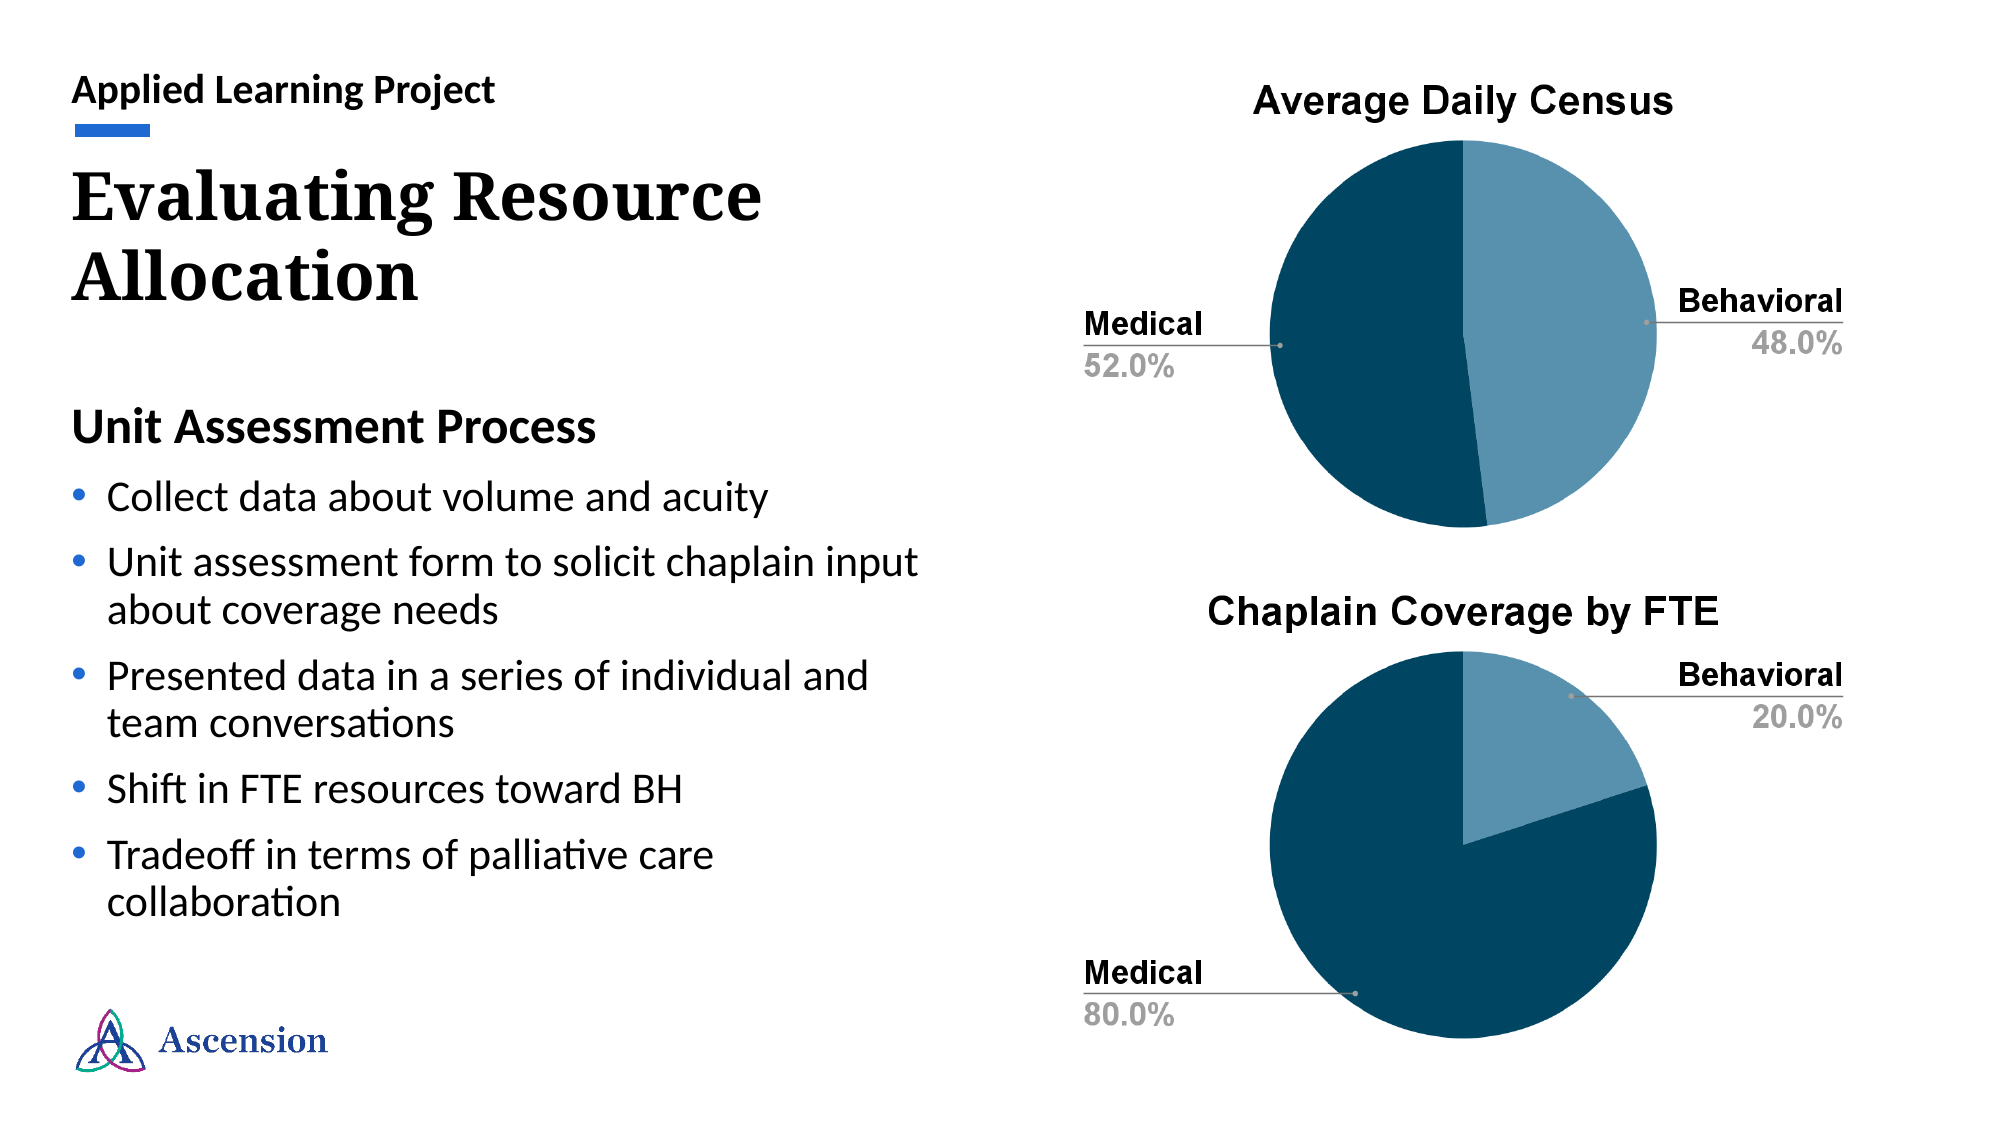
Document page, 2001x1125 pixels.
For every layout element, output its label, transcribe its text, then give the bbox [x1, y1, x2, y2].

title Evaluating Resource Allocation [56, 147, 938, 319]
list Applied Learning Project [56, 60, 938, 147]
picture [1057, 51, 1868, 553]
picture [37, 970, 365, 1110]
list Unit Assessment Process Collect data about volume and acuity Unit assessment form to solicit chaplain input about coverage needs Presented data in a series of individual and team conversations Shift in FTE resources toward BH Tradeoff in terms of palliative care collaboration [56, 392, 938, 938]
picture [1057, 562, 1868, 1063]
